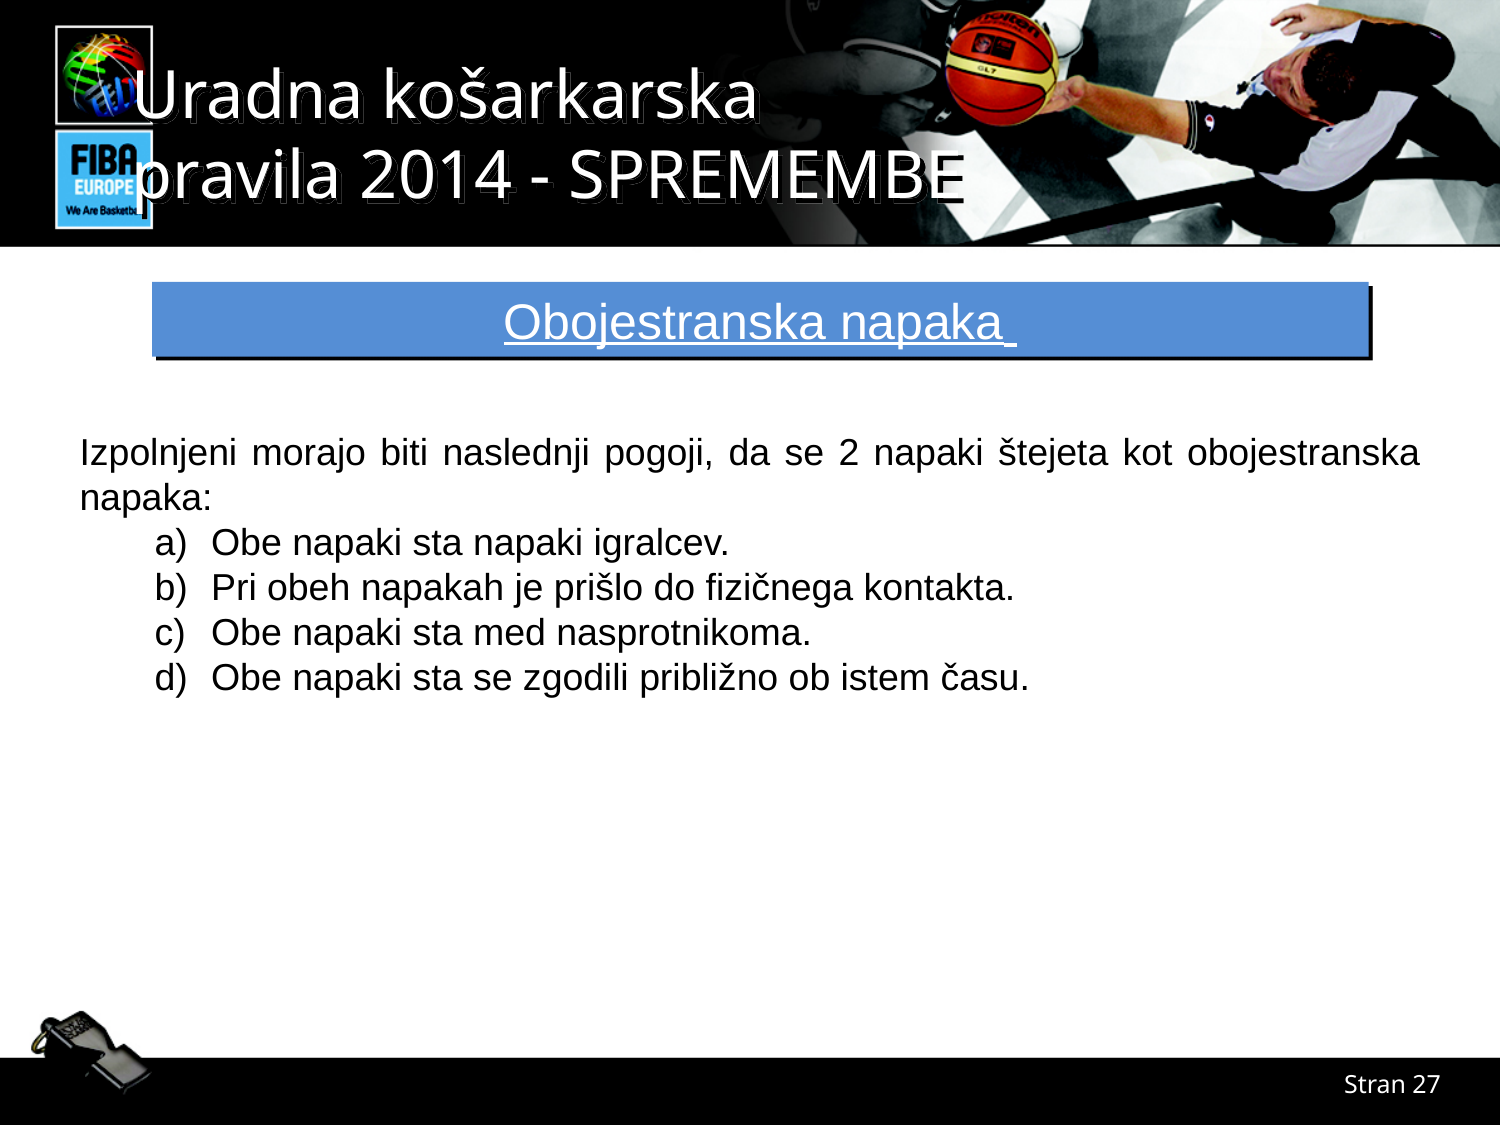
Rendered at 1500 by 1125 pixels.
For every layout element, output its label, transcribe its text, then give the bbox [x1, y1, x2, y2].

text_box Izpolnjeni morajo biti naslednji pogoji, da se 2 napaki štejeta kot obojestranska napaka: Obe napaki sta napaki igralcev. Pri obeh napakah je prišlo do fizičnega kontakta. Obe napaki sta med nasprotnikoma. Obe napaki sta se zgodili približno ob istem času. [64, 420, 1436, 706]
picture [0, 0, 1500, 1125]
text_box Obojestranska napaka [152, 281, 1369, 357]
